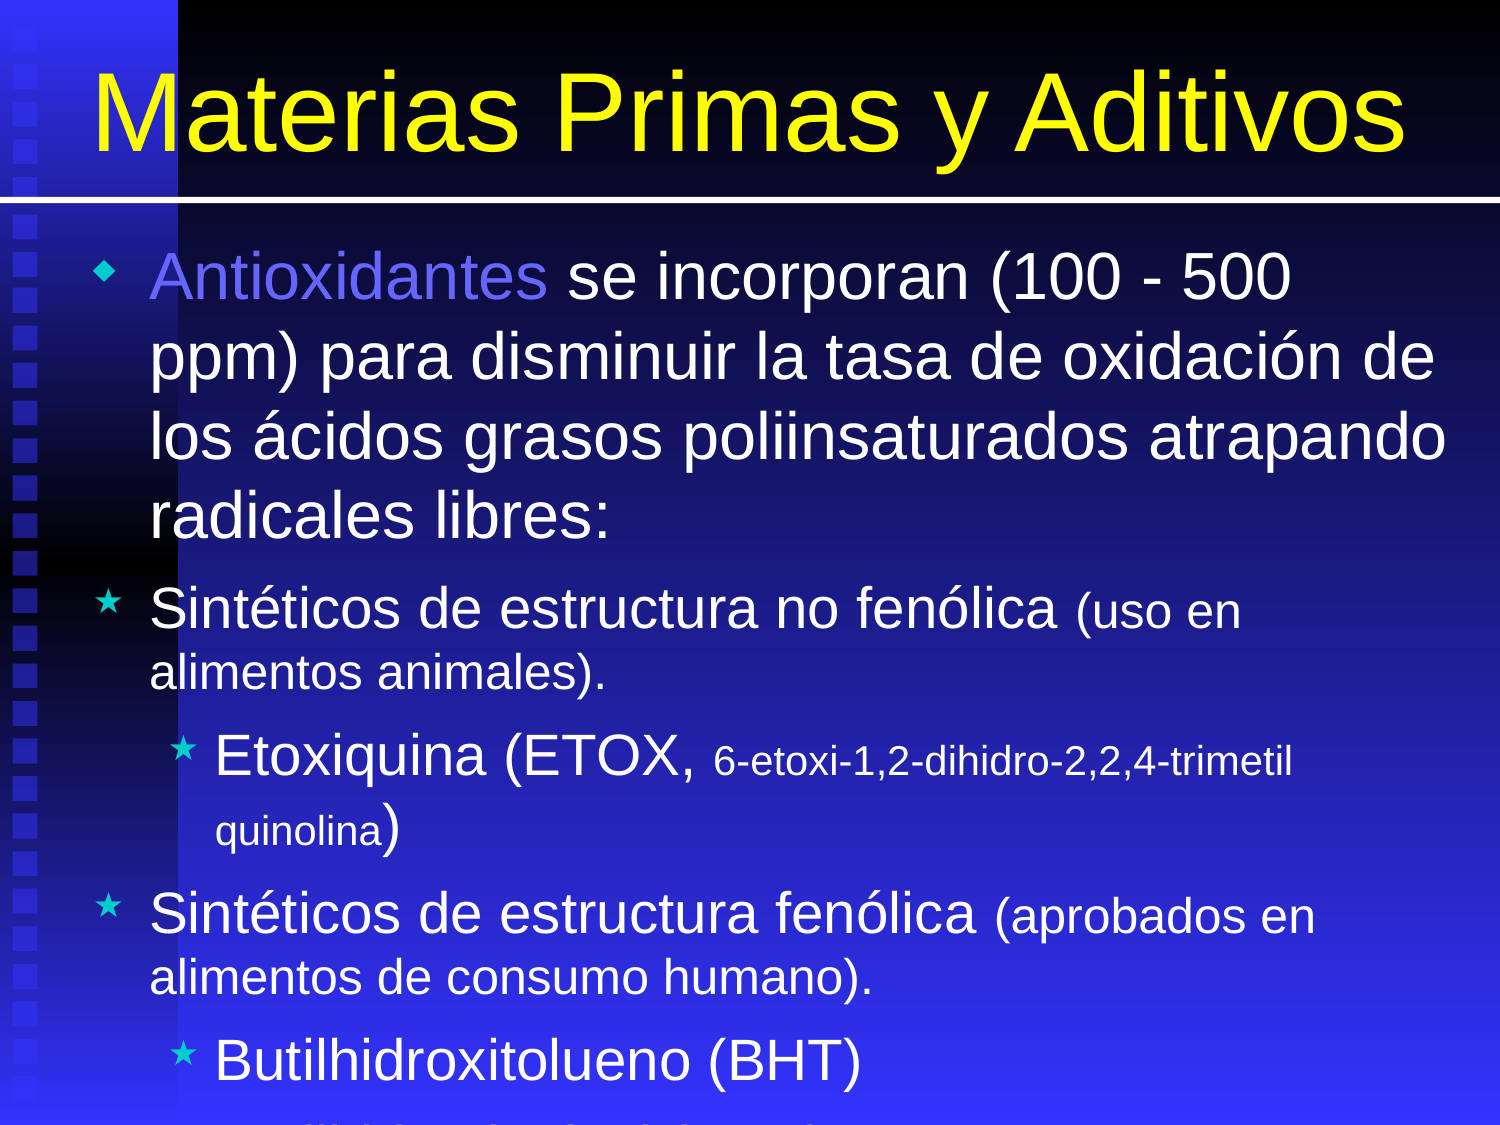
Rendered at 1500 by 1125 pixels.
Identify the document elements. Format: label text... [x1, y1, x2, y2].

list Antioxidantes se incorporan (100 - 500 ppm) para disminuir la tasa de oxidación de los ácidos grasos poliinsaturados atrapando radicales libres: Sintéticos de estructura no fenólica (uso en alimentos animales). Etoxiquina (ETOX, 6-etoxi-1,2-dihidro-2,2,4-trimetil quinolina) Sintéticos de estructura fenólica (aprobados en alimentos de consumo humano). Butilhidroxitolueno (BHT) Butilhidroxianisol (BHA) TBHQ (muchos paises no permiten su utilización) [77, 224, 1467, 901]
title Materias Primas y Aditivos [0, 12, 1500, 201]
